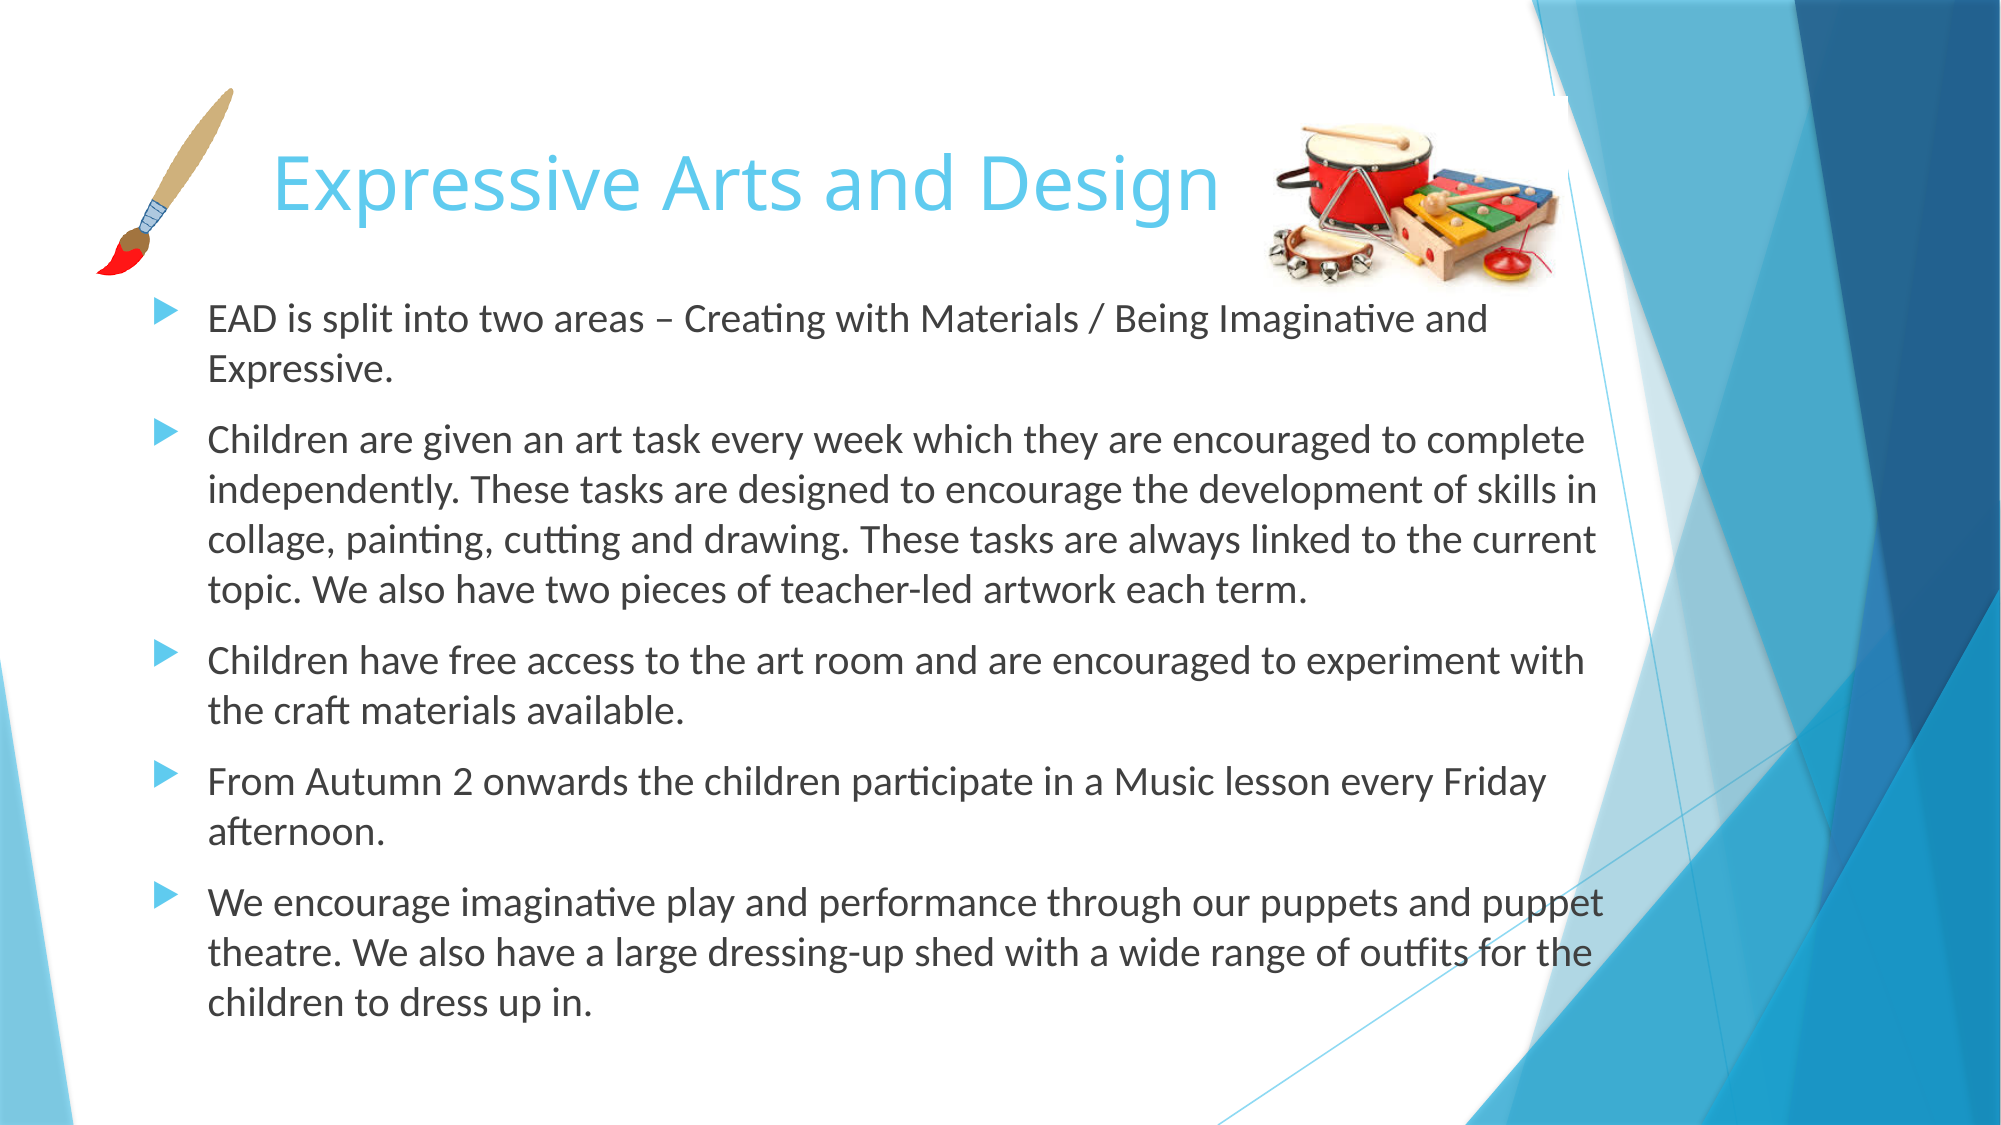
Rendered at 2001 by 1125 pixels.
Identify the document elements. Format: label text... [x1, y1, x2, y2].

picture [1255, 96, 1568, 305]
text_box Expressive Arts and Design [257, 127, 1238, 233]
text_box EAD is split into two areas – Creating with Materials / Being Imaginative and Expressive. Children are given an art task every week which they are encouraged to complete independently. These tasks are designed to encourage the development of skills in collage, painting, cutting and drawing. These tasks are always linked to the current topic. We also have two pieces of teacher-led artwork each term. Children have free access to the art room and are encouraged to experiment with the craft materials available. From Autumn 2 onwards the children participate in a Music lesson every Friday afternoon. We encourage imaginative play and performance through our puppets and puppet theatre. We also have a large dressing-up shed with a wide range of outfits for the children to dress up in. [136, 283, 1641, 1032]
picture [90, 77, 240, 285]
